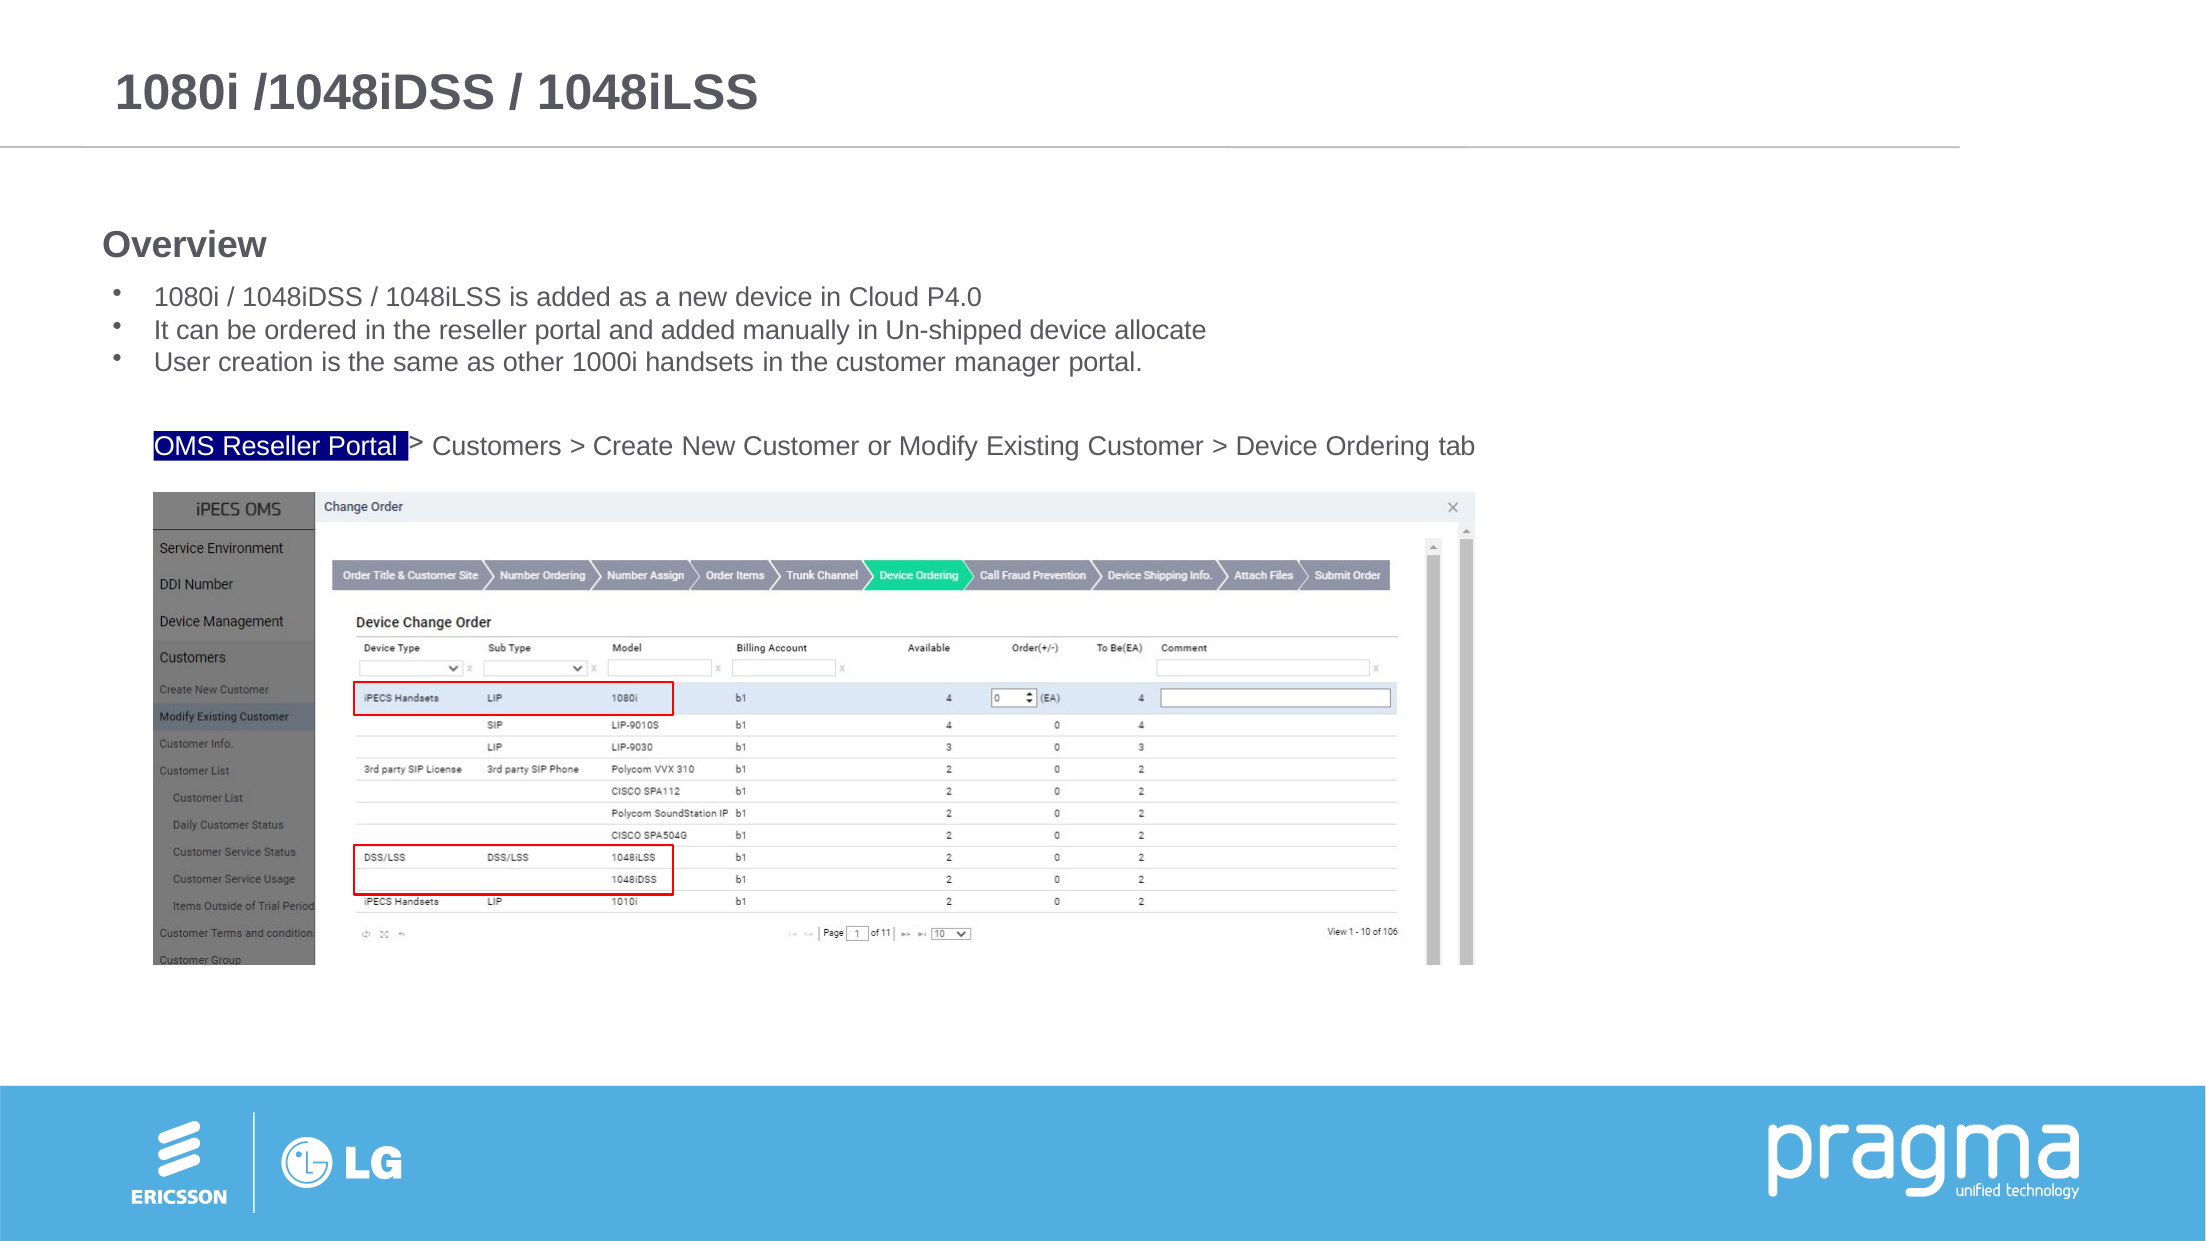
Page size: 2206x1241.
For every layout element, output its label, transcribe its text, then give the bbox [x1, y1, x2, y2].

text_box Customers > Create New Customer or Modify Existing Customer > Device Ordering tab [406, 426, 1484, 461]
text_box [153, 492, 1475, 965]
text_box Overview 1080i / 1048iDSS / 1048iLSS is added as a new device in Cloud P4.0 It can be ordered in the reseller portal and added manually in Un-shipped device allocate User creation is the same as other 1000i handsets in the customer manager portal. [100, 197, 1296, 378]
title 1080i /1048iDSS / 1048iLSS [100, 52, 2086, 145]
picture [0, 0, 2206, 1241]
text_box OMS Reseller Portal [153, 431, 406, 461]
